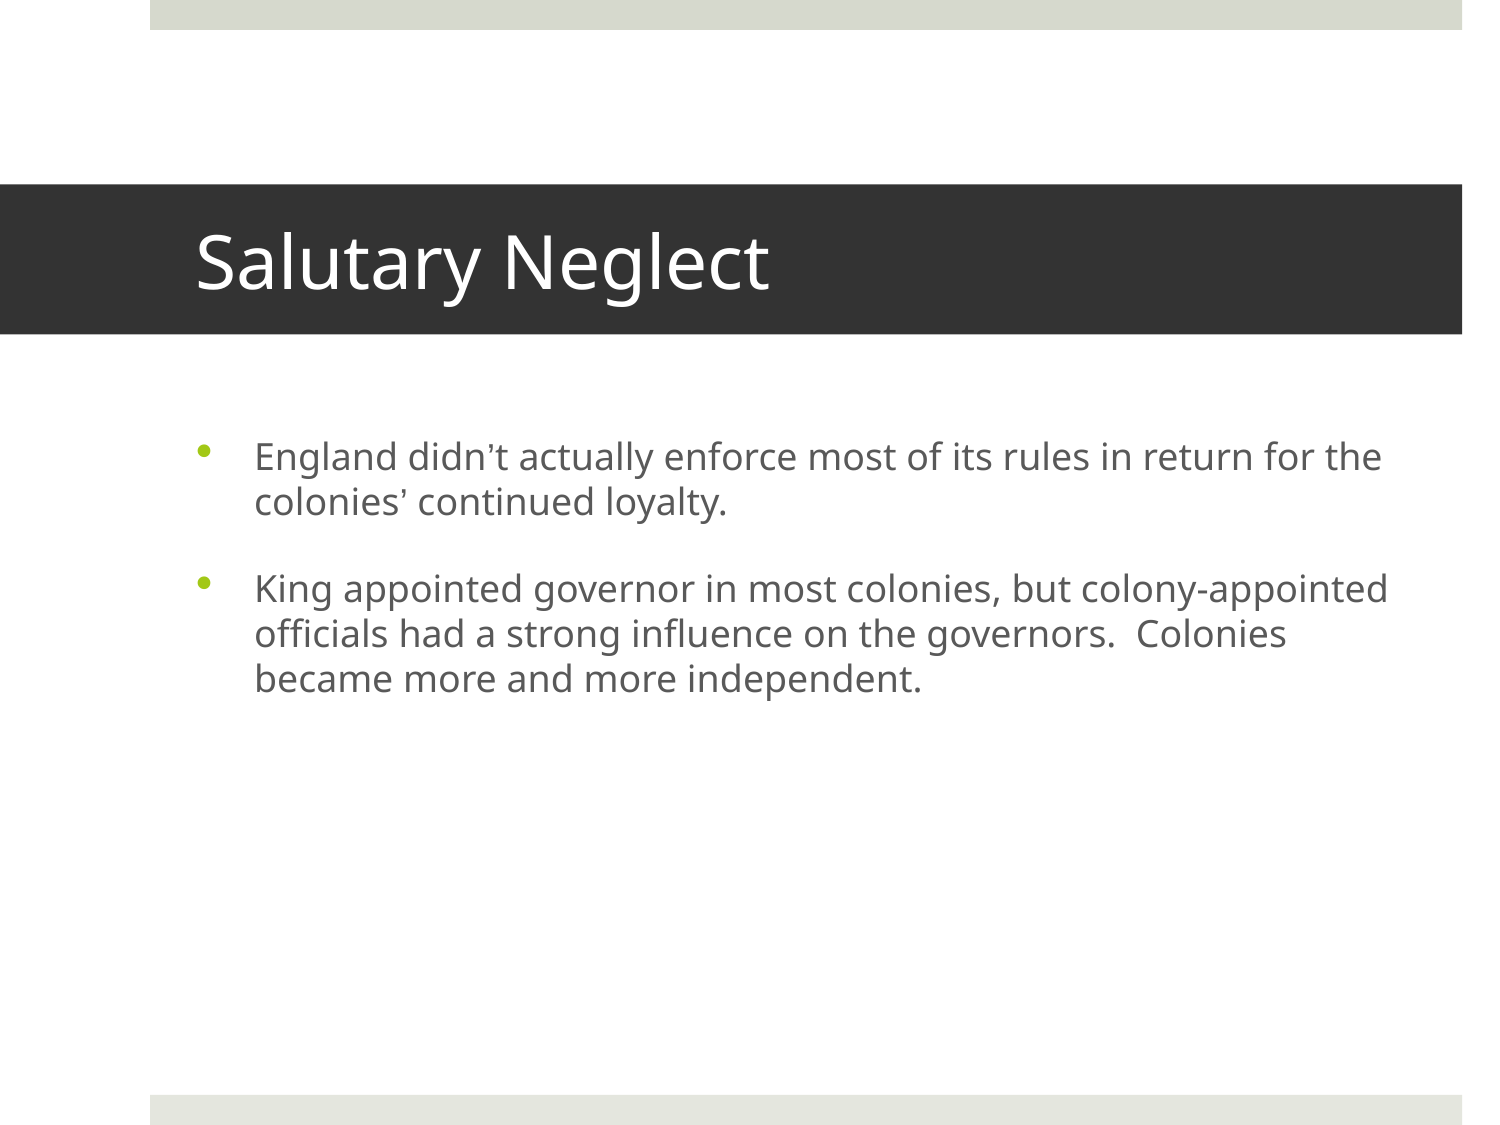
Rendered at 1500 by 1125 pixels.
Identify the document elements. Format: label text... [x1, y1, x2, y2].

list England didn’t actually enforce most of its rules in return for the colonies’ continued loyalty. King appointed governor in most colonies, but colony-appointed officials had a strong influence on the governors. Colonies became more and more independent. [182, 425, 1432, 1028]
title Salutary Neglect [0, 184, 1463, 335]
